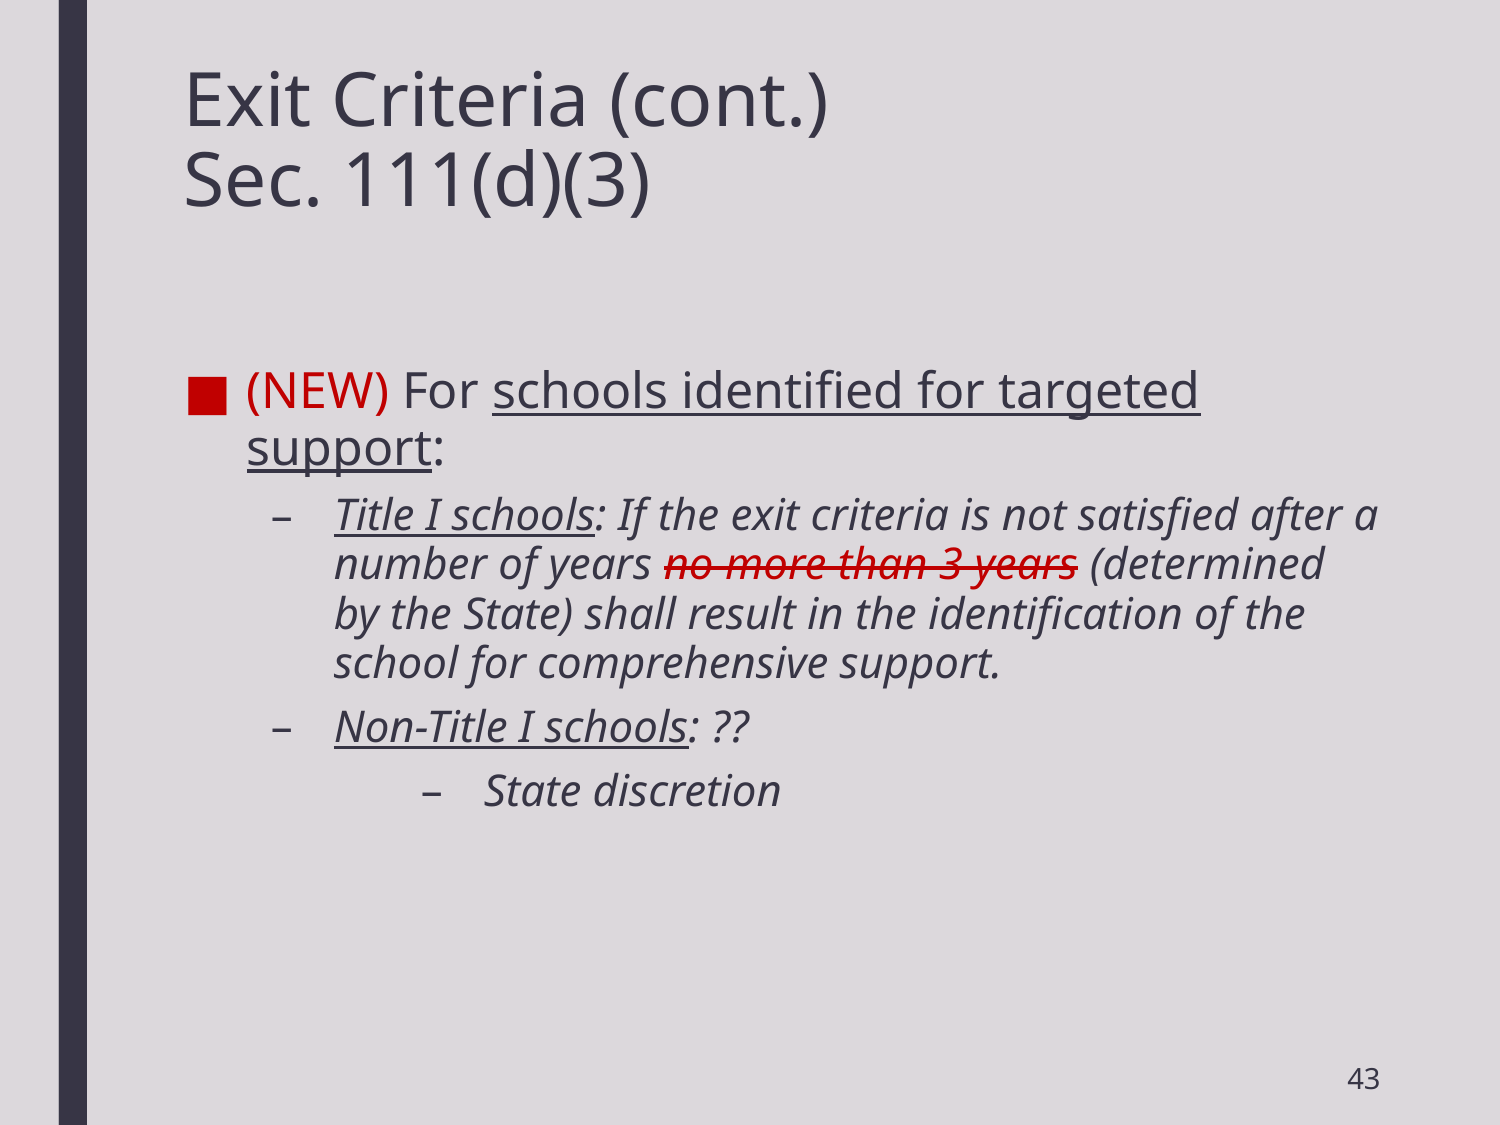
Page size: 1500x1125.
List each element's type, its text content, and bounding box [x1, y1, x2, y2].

slide_number 43 [1165, 1035, 1396, 1125]
list (NEW) For schools identified for targeted support: Title I schools: If the exit criteria is not satisfied after a number of years no more than 3 years (determined by the State) shall result in the identification of the school for comprehensive support. Non-Title I schools: ?? State discretion [168, 356, 1396, 1002]
title Exit Criteria (cont.) Sec. 111(d)(3) [168, 55, 1351, 299]
